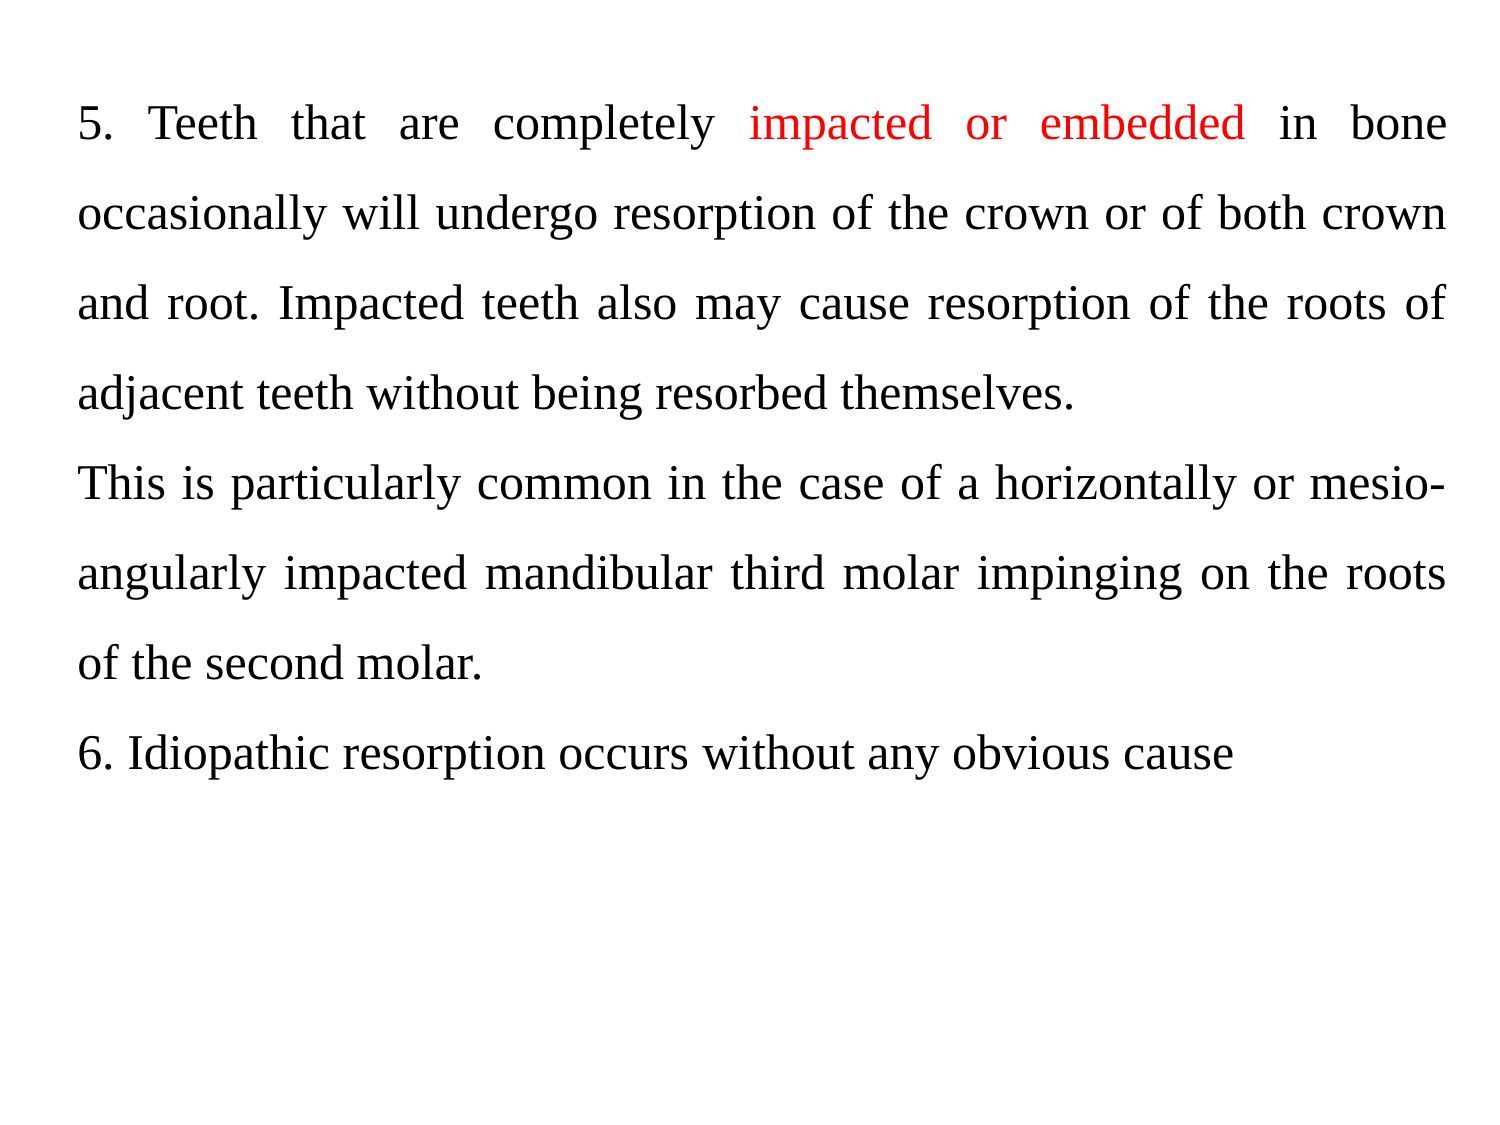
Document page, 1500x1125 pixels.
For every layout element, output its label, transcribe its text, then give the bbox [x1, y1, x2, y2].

text_box 5. Teeth that are completely impacted or embedded in bone occasionally will undergo resorption of the crown or of both crown and root. Impacted teeth also may cause resorption of the roots of adjacent teeth without being resorbed themselves. This is particularly common in the case of a horizontally or mesio-angularly impacted mandibular third molar impinging on the roots of the second molar. 6. Idiopathic resorption occurs without any obvious cause [62, 0, 1463, 787]
